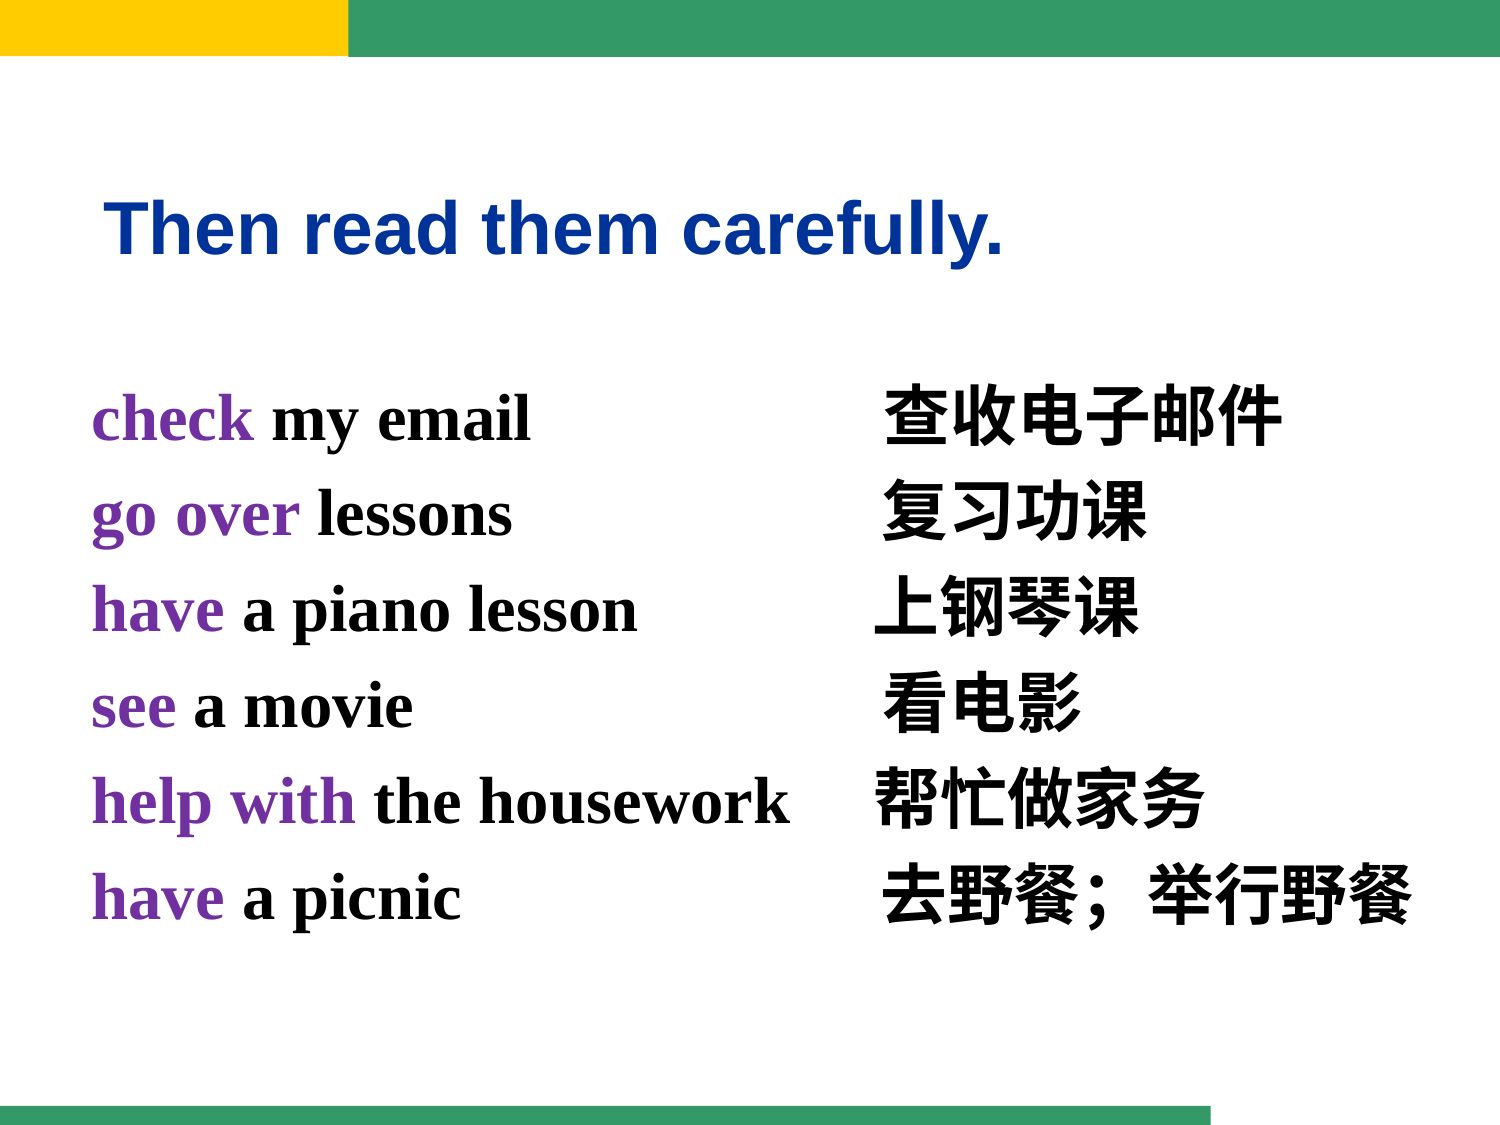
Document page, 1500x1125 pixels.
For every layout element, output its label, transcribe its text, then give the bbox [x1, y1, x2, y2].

text_box Then read them carefully. [88, 172, 1187, 278]
text_box check my email 查收电子邮件 go over lessons 复习功课 have a piano lesson 上钢琴课 see a movie 看电影 help with the housework 帮忙做家务 have a picnic 去野餐；举行野餐 [76, 349, 1500, 940]
